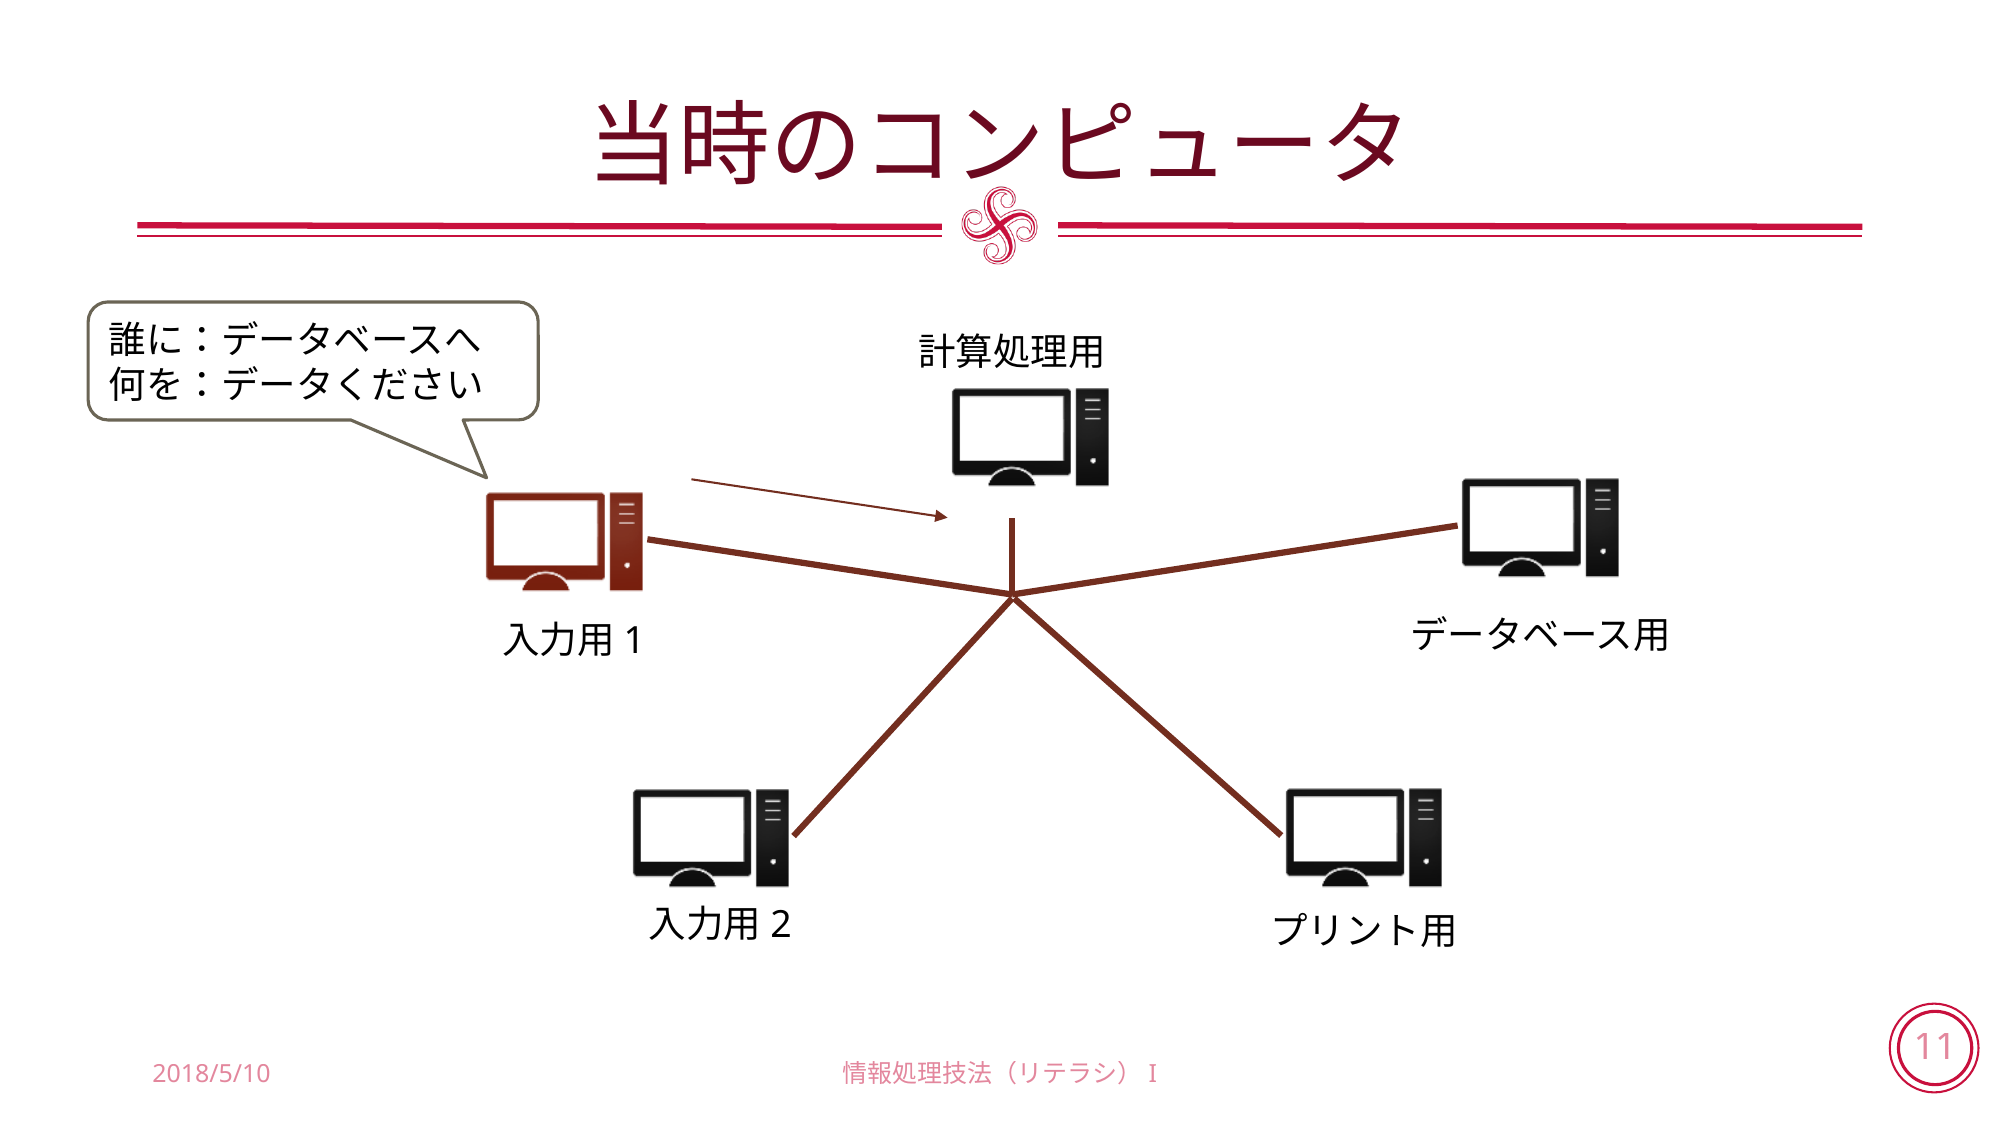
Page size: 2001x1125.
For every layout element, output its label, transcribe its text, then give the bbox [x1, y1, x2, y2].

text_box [1014, 598, 1282, 836]
text_box 入力用1 [487, 608, 660, 668]
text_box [691, 479, 948, 518]
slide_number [137, 1042, 588, 1103]
footer 情報処理技法（リテラシ）I [662, 1042, 1338, 1103]
text_box データベース用 [1395, 603, 1686, 664]
title 当時のコンピュータ [137, 59, 1863, 237]
picture [947, 352, 1114, 518]
text_box 計算処理用 [903, 320, 1121, 381]
picture [1281, 752, 1447, 919]
text_box プリント用 [1255, 899, 1473, 960]
text_box 誰に：データベースへ 何を：データください [88, 301, 539, 476]
picture [627, 753, 794, 919]
picture [959, 237, 1041, 268]
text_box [647, 539, 1012, 595]
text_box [793, 598, 1013, 837]
picture [1457, 442, 1624, 609]
text_box 入力用2 [634, 892, 807, 953]
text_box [1012, 525, 1458, 595]
picture [481, 456, 648, 623]
